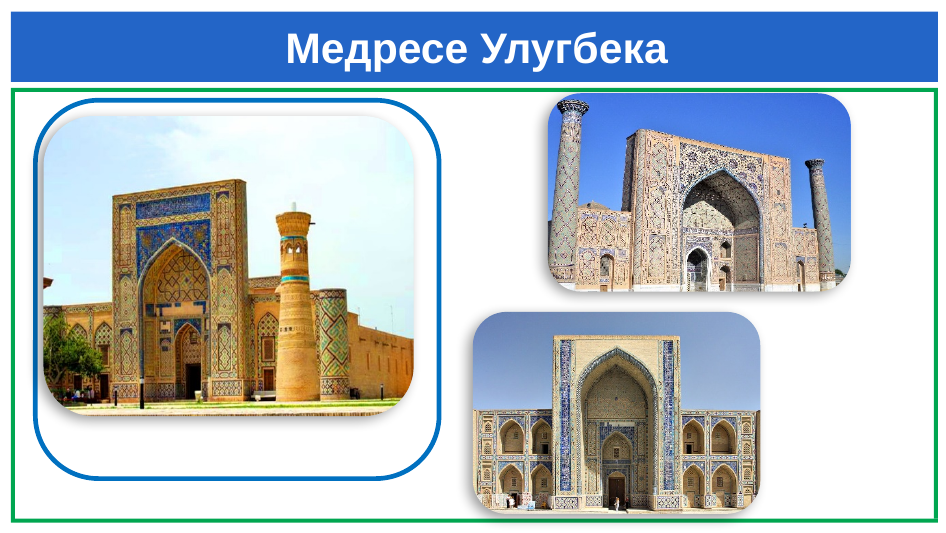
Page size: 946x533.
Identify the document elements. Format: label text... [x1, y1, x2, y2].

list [547, 92, 852, 292]
picture [43, 115, 414, 417]
text_box - Что это? - Это медресе. - Какое это медресе? - Это медресе Улугбека. - А где оно находится? - В Самарканде. Есть и в Бухаре, и в Гиждуване. [35, 100, 440, 479]
picture [472, 311, 761, 515]
title Медресе Улугбека [285, 21, 786, 73]
